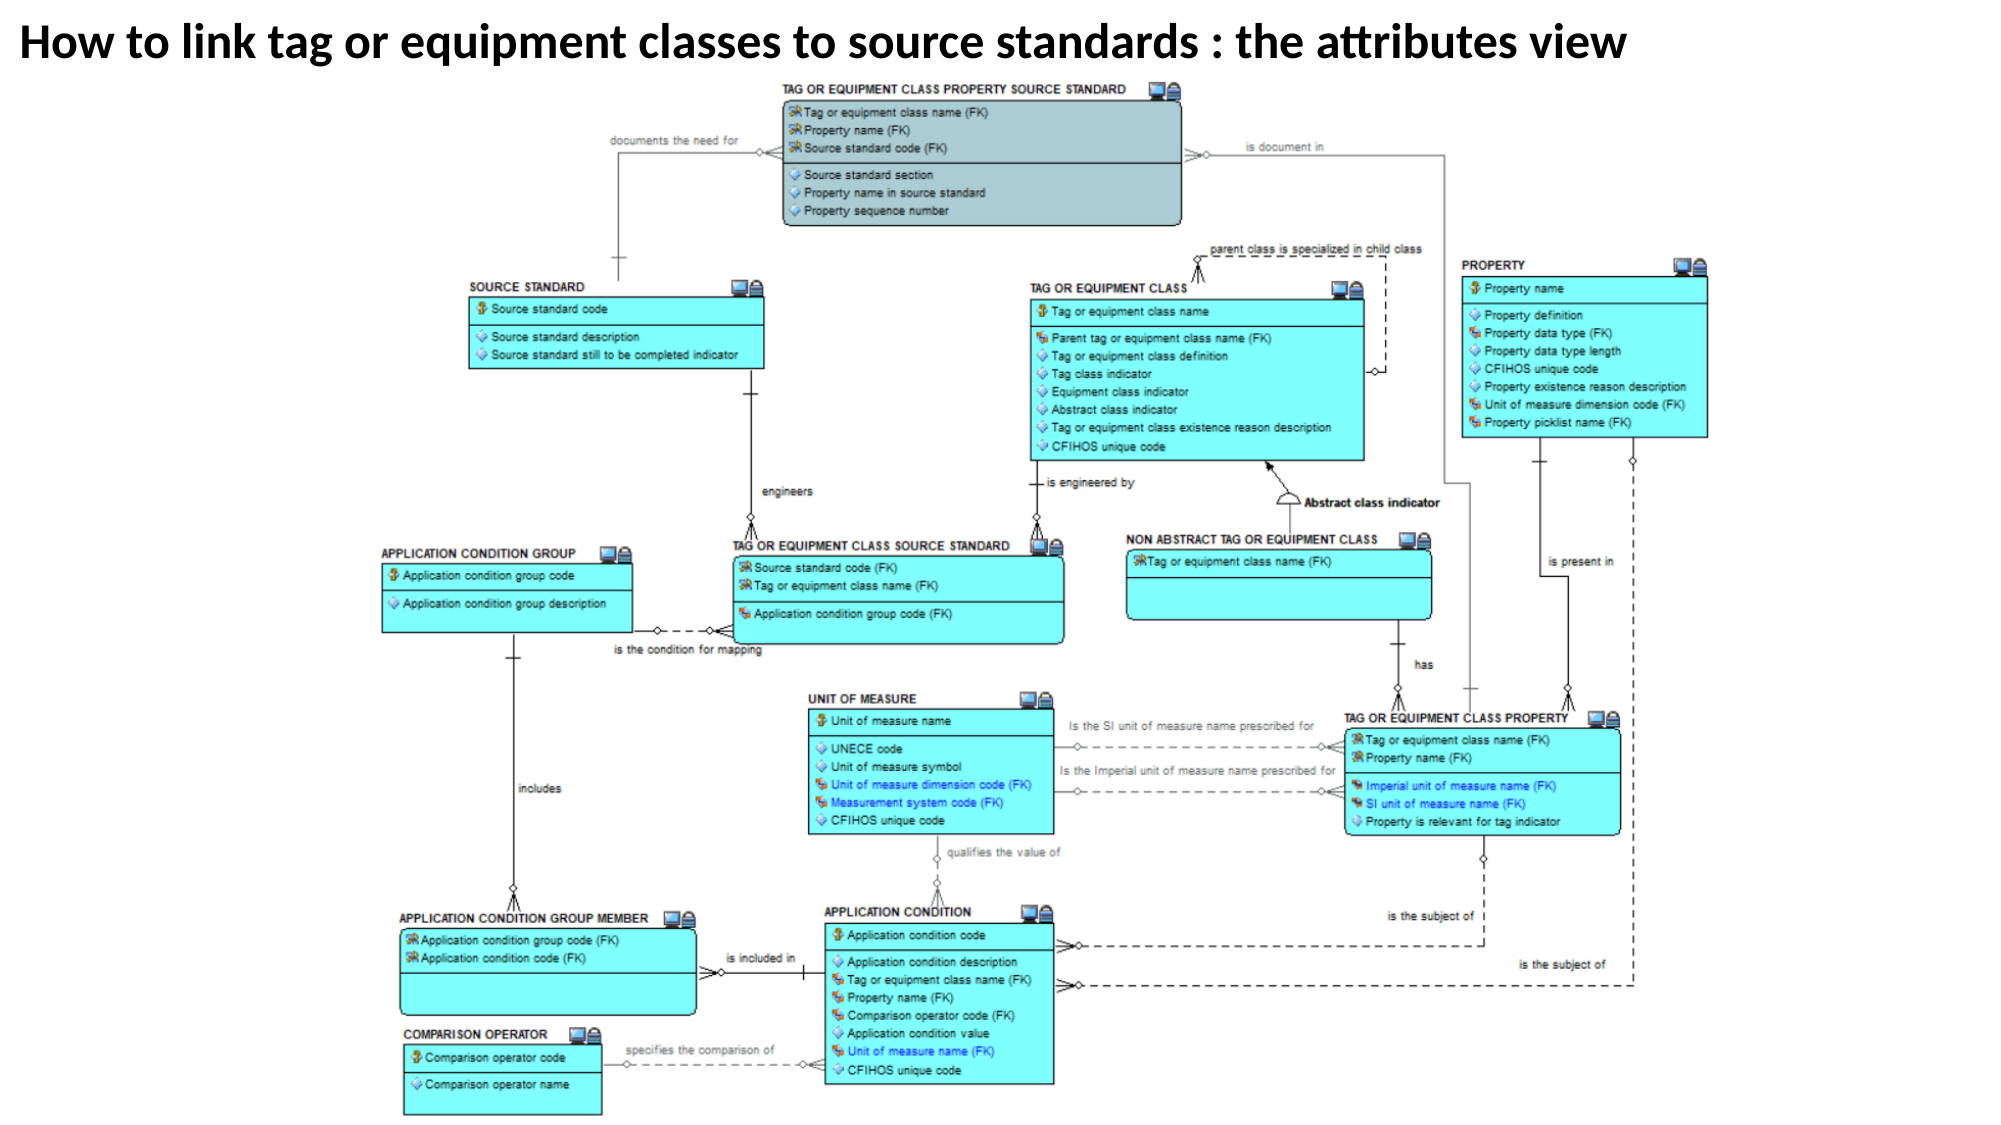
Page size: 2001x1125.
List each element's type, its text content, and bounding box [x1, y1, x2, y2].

text_box How to link tag or equipment classes to source standards : the attributes view [4, 1, 1644, 77]
picture [375, 76, 1715, 1125]
